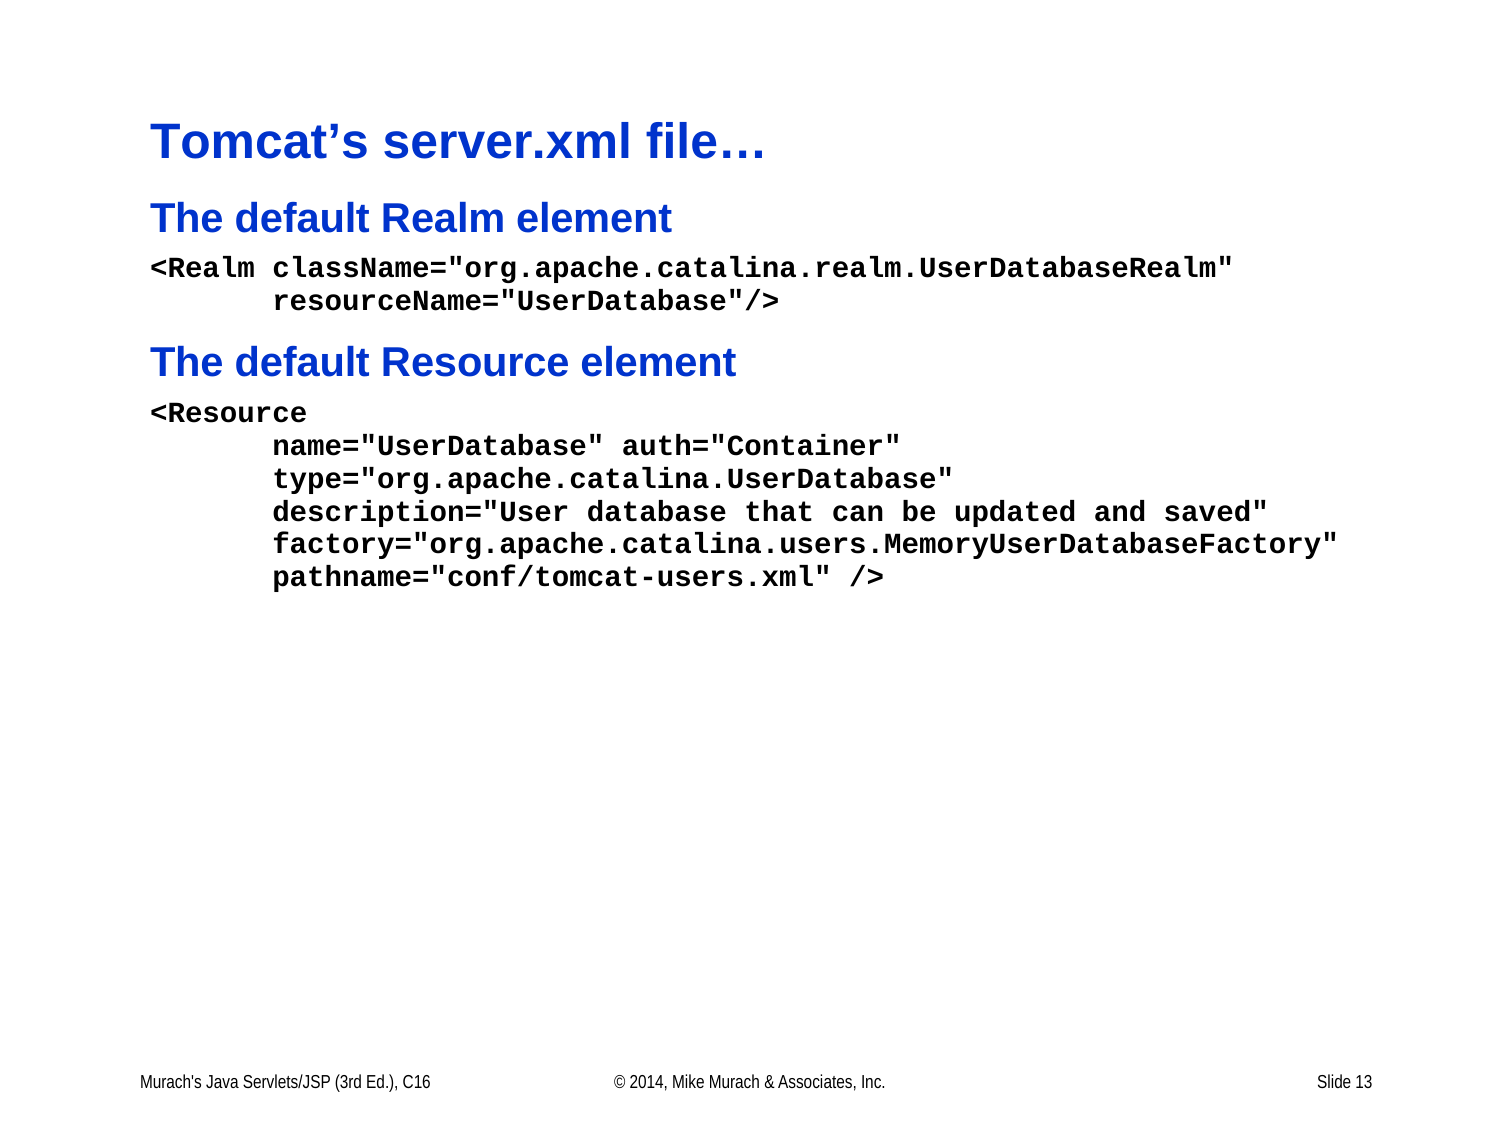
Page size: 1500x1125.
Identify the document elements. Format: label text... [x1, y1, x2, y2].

slide_number Slide 13 [1074, 1025, 1388, 1100]
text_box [149, 174, 1347, 680]
footer © 2014, Mike Murach & Associates, Inc. [474, 1025, 1025, 1100]
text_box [149, 112, 1347, 174]
slide_number Murach's Java Servlets/JSP (3rd Ed.), C16 [125, 1025, 450, 1100]
